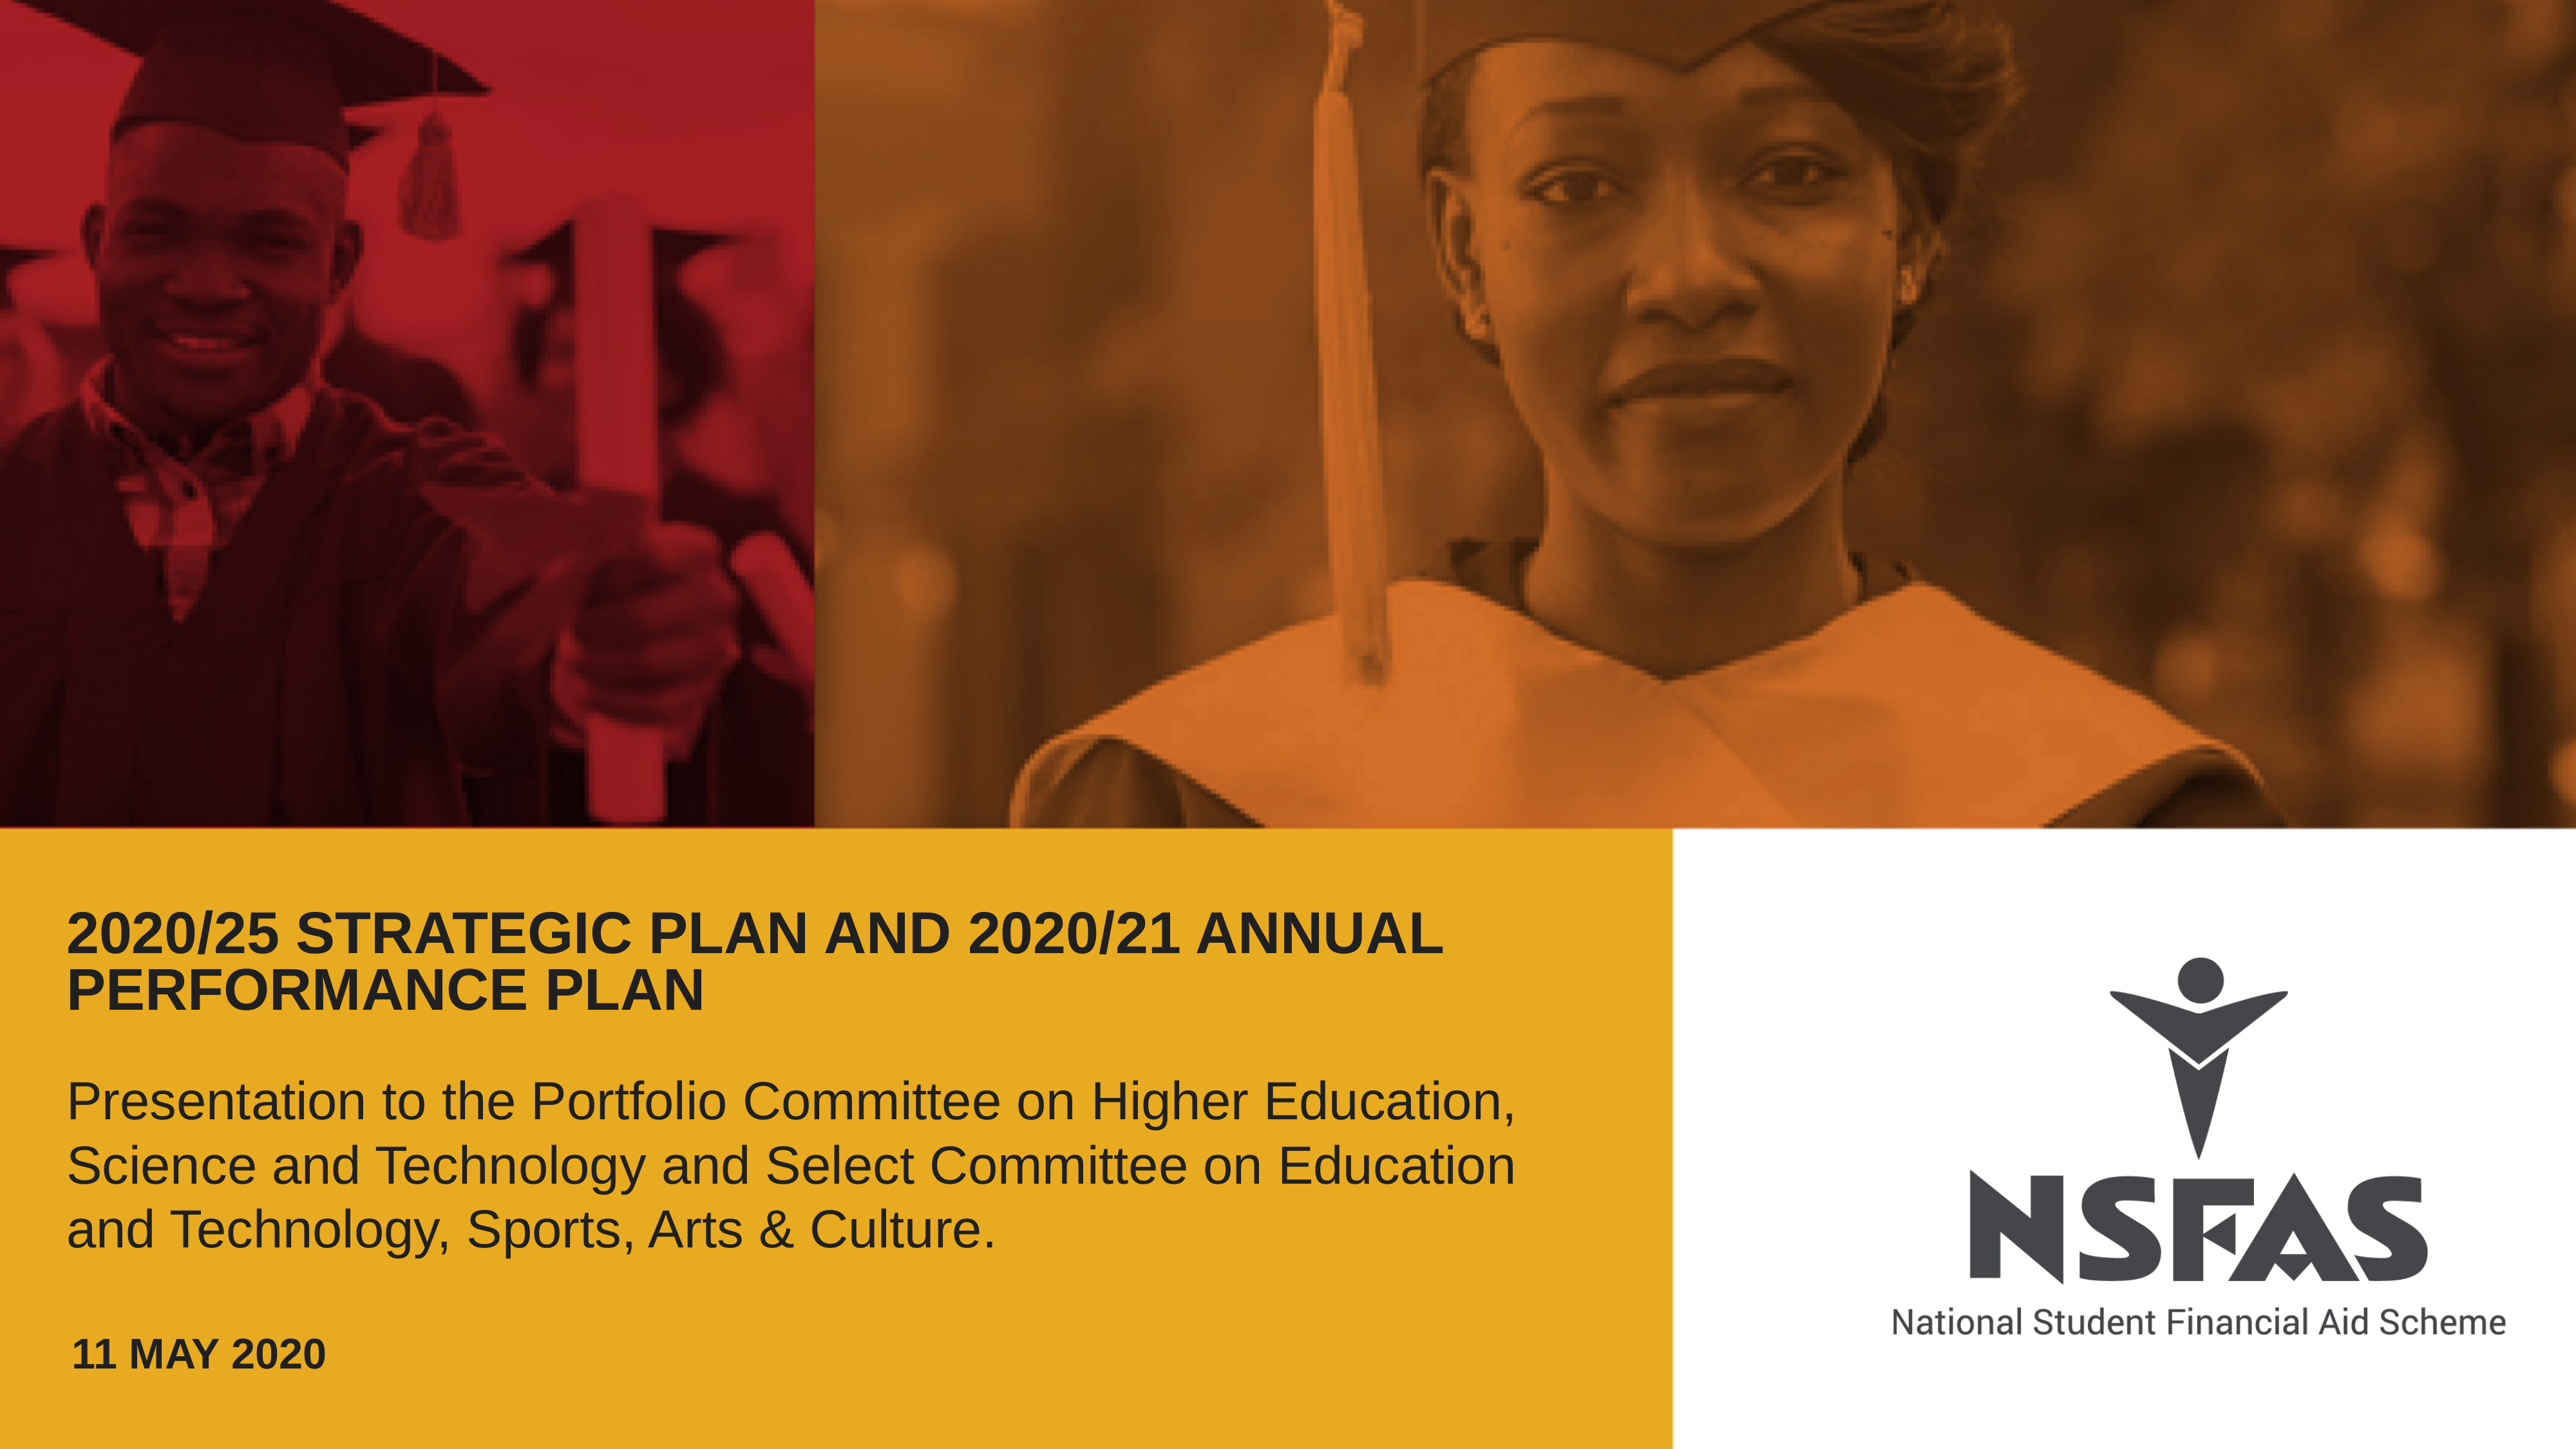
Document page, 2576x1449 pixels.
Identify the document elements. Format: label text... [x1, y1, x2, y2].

picture [0, 0, 2576, 1449]
title 2020/25 STRATEGIC PLAN AND 2020/21 ANNUAL PERFORMANCE PLAN [62, 904, 1583, 1044]
text_box 11 MAY 2020 [62, 1321, 374, 1382]
text_box Presentation to the Portfolio Committee on Higher Education, Science and Technology and Select Committee on Education and Technology, Sports, Arts & Culture. [62, 1061, 1601, 1201]
